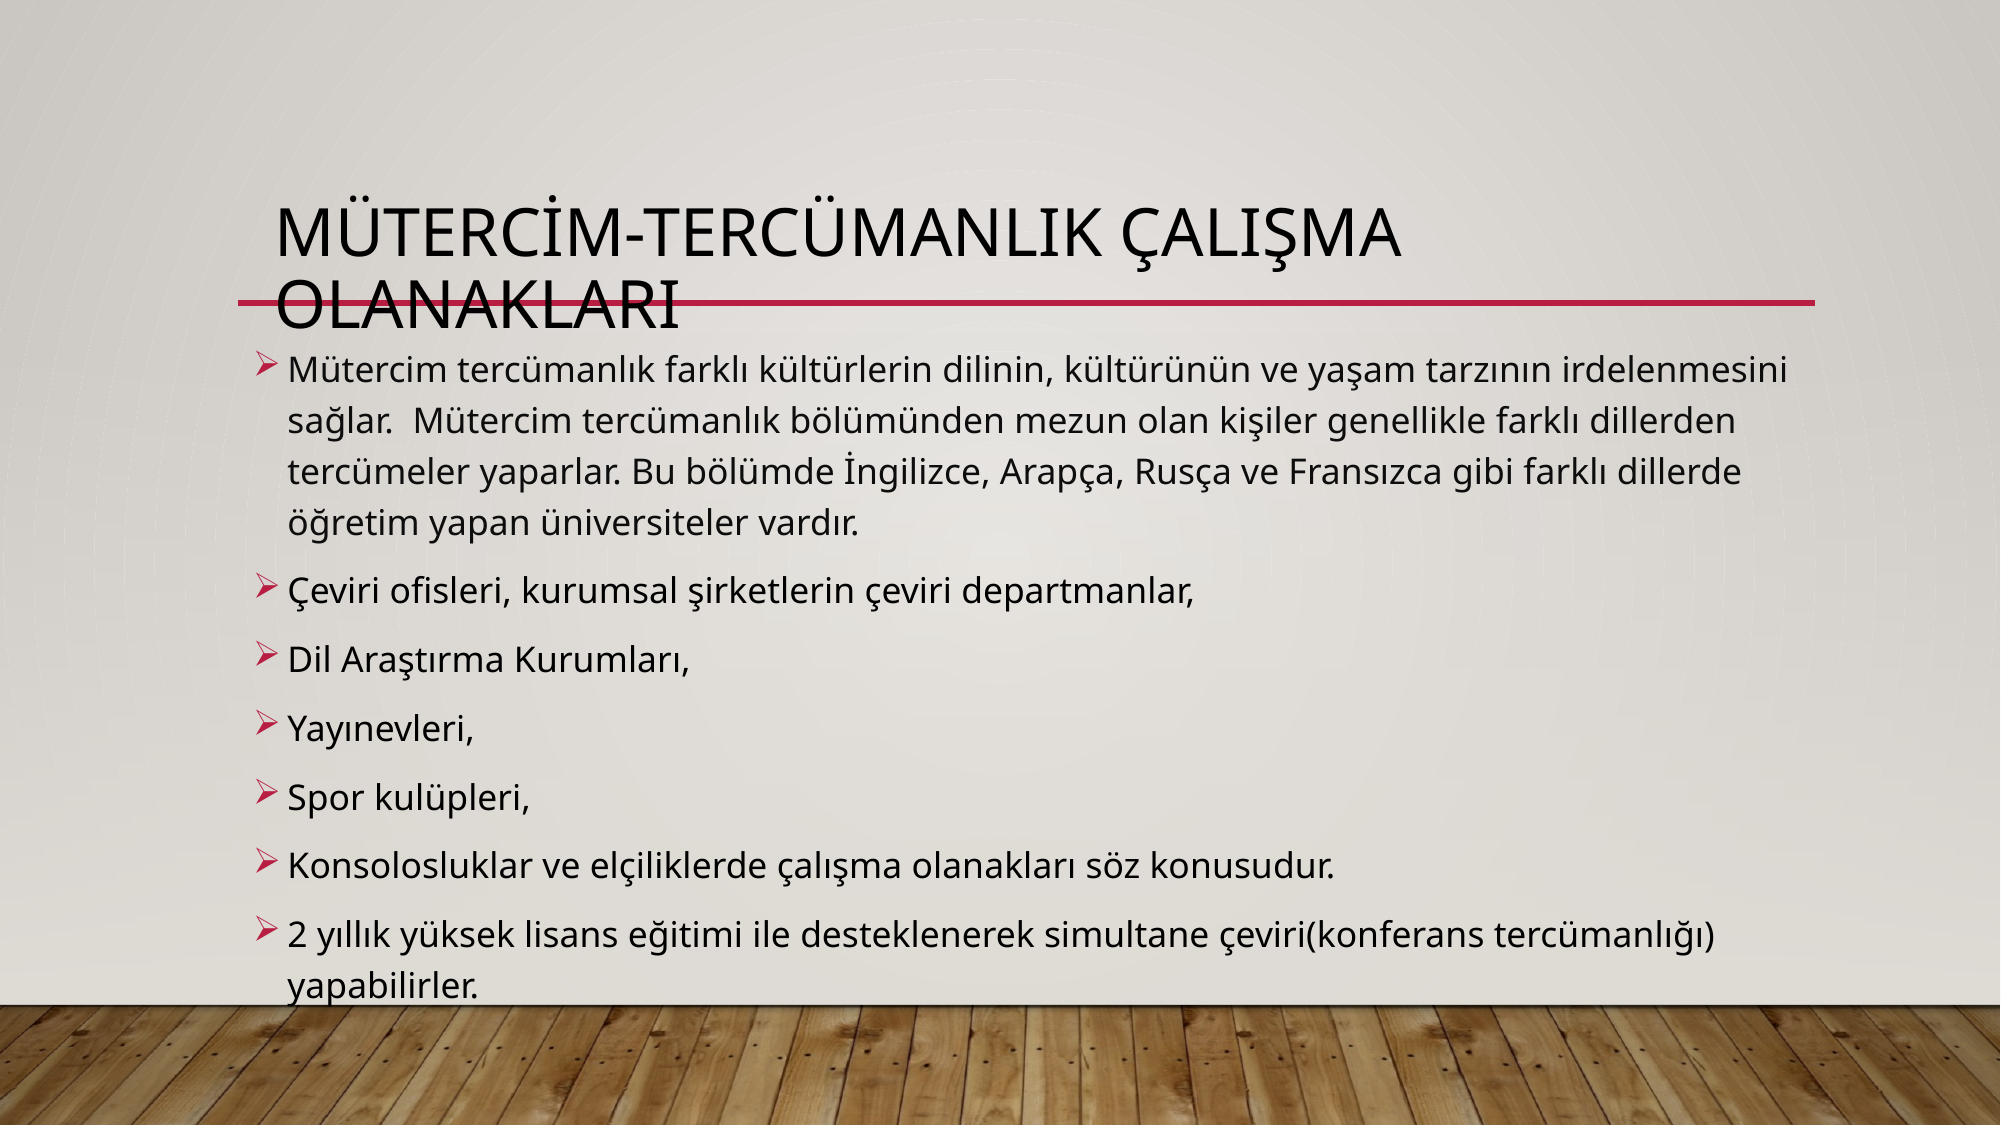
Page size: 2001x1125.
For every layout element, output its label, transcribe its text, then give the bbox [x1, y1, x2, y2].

list Mütercim tercümanlık farklı kültürlerin dilinin, kültürünün ve yaşam tarzının irdelenmesini sağlar. Mütercim tercümanlık bölümünden mezun olan kişiler genellikle farklı dillerden tercümeler yaparlar. Bu bölümde İngilizce, Arapça, Rusça ve Fransızca gibi farklı dillerde öğretim yapan üniversiteler vardır. Çeviri ofisleri, kurumsal şirketlerin çeviri departmanlar, Dil Araştırma Kurumları, Yayınevleri, Spor kulüpleri, Konsolosluklar ve elçiliklerde çalışma olanakları söz konusudur. 2 yıllık yüksek lisans eğitimi ile desteklenerek simultane çeviri(konferans tercümanlığı) yapabilirler. [238, 330, 1882, 1017]
picture [0, 1005, 2000, 1125]
title MÜTERCİM-TERCÜMANLIK ÇALIŞMA OLANAKLARI [259, 119, 1835, 292]
